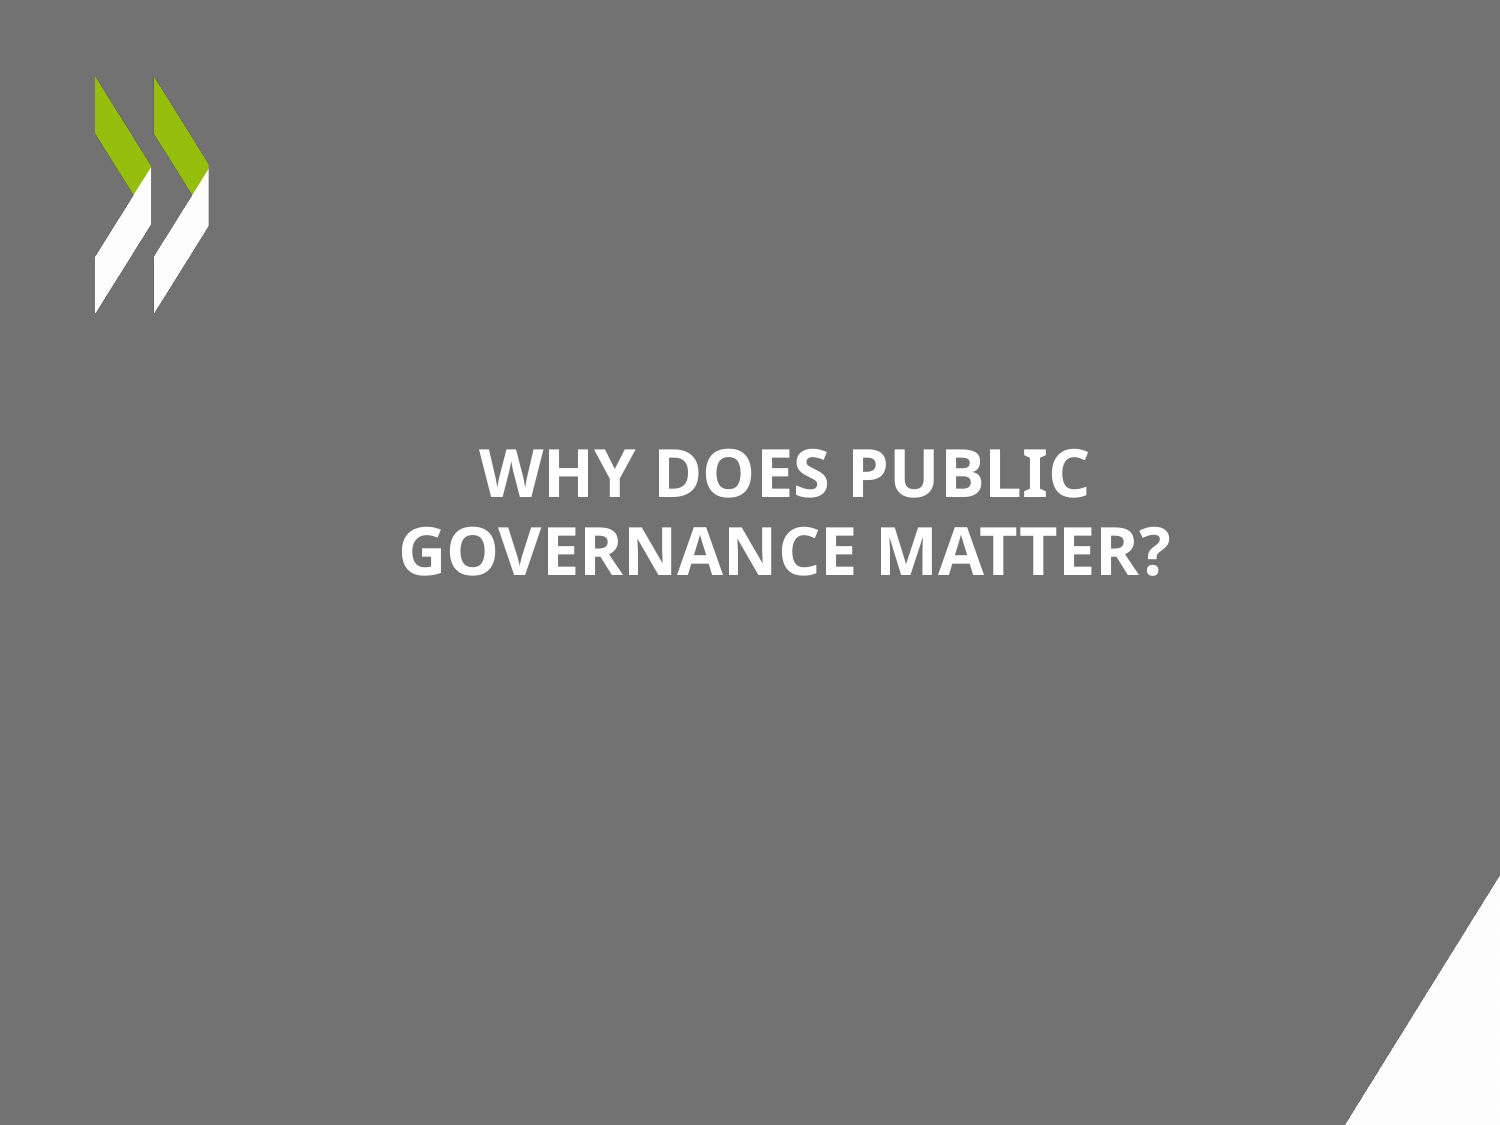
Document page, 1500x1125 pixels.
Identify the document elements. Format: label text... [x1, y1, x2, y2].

title Why does public governance matter? [242, 425, 1329, 752]
